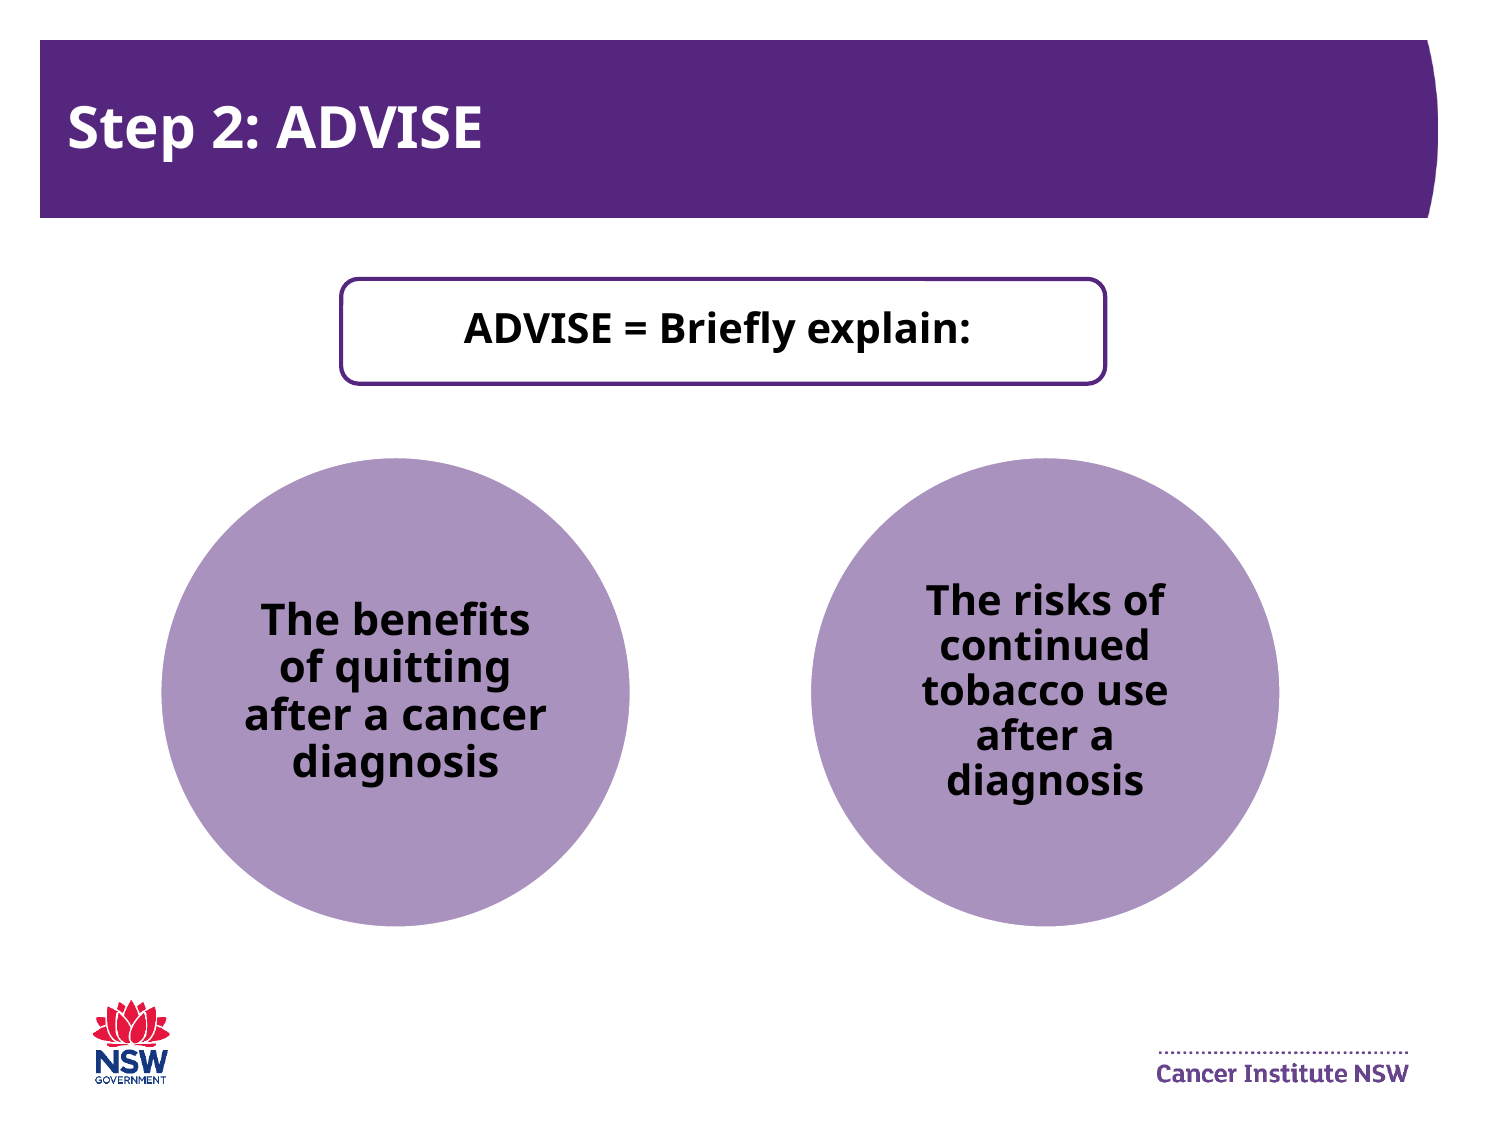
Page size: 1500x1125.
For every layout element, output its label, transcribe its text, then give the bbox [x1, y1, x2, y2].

text_box ADVISE = Briefly explain: [339, 276, 1108, 360]
title Step 2: ADVISE [67, 41, 1379, 216]
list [66, 361, 1378, 1068]
picture [40, 40, 1438, 218]
picture [0, 987, 1500, 1125]
